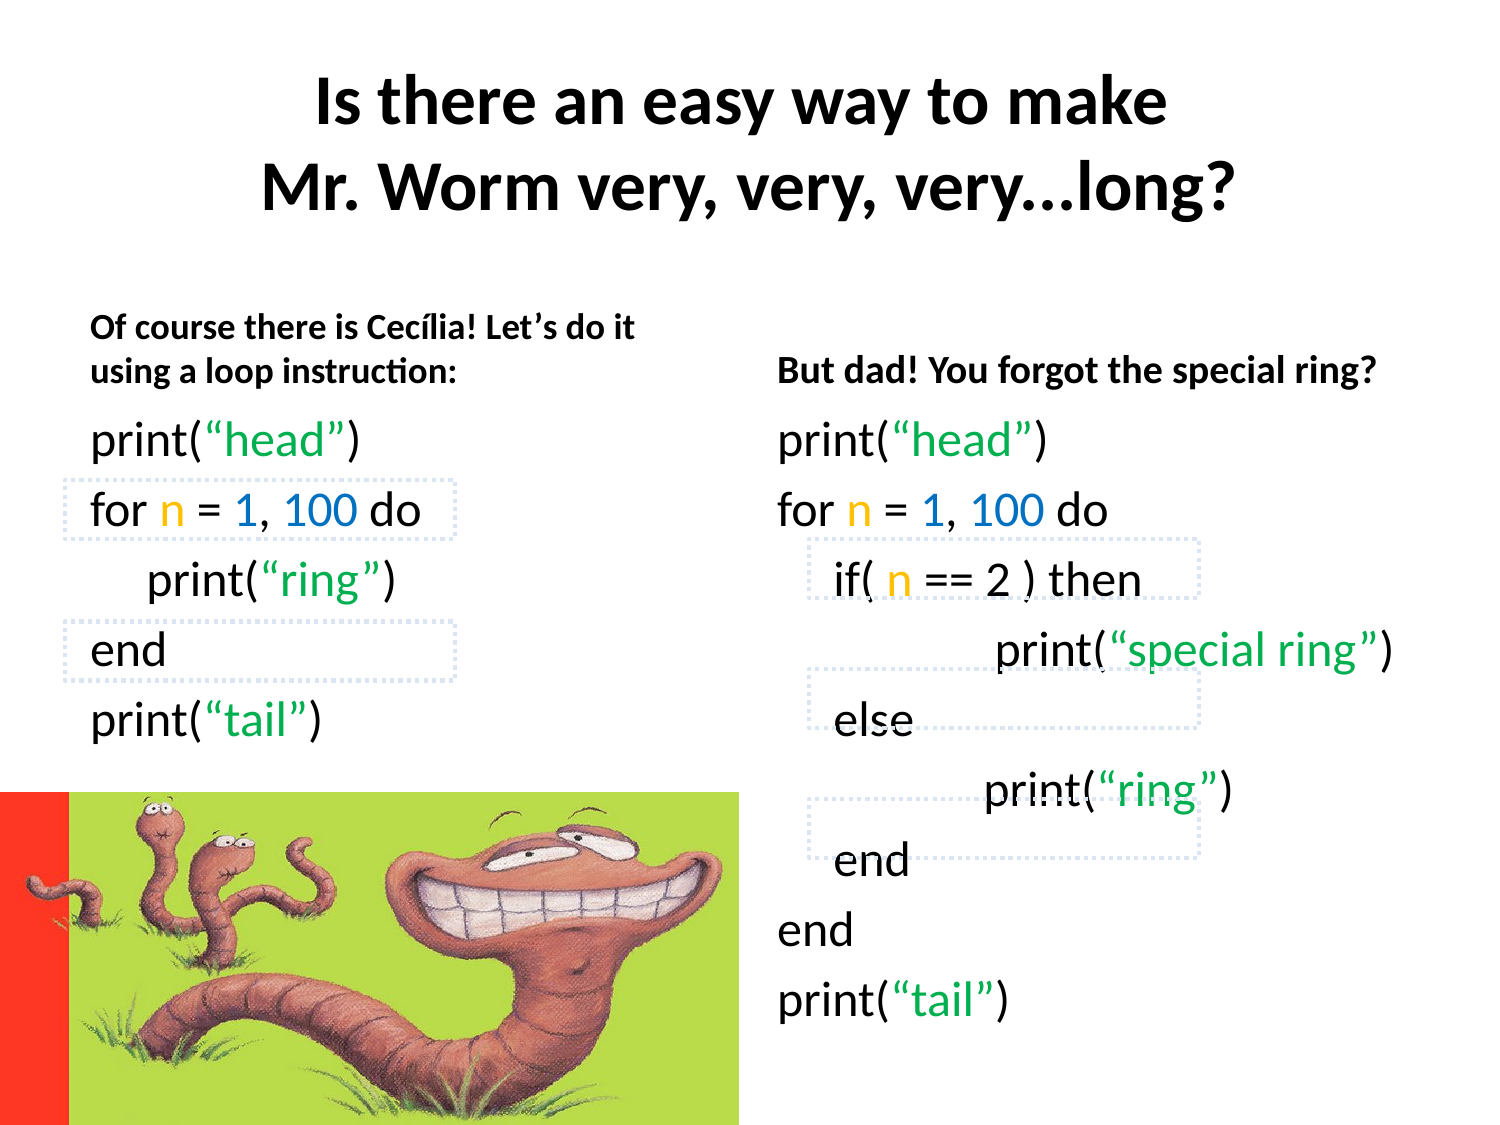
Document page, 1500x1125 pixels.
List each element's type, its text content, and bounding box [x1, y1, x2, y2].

text_box [807, 537, 1201, 600]
list print(“head”) for n = 1, 100 do print(“ring”) end print(“tail”) [75, 398, 738, 791]
title Is there an easy way to make Mr. Worm very, very, very...long? [75, 45, 1425, 233]
list print(“head”) for n = 1, 100 do if( n == 2 ) then print(“special ring”) else print(“ring”) end end print(“tail”) [761, 398, 1425, 1047]
list Of course there is Cecília! Let’s do it using a loop instruction: [75, 293, 738, 398]
text_box [807, 667, 1201, 730]
picture [0, 791, 739, 1125]
list But dad! You forgot the special ring? [761, 293, 1425, 398]
text_box [63, 619, 457, 683]
text_box [807, 797, 1201, 860]
text_box [63, 478, 457, 541]
